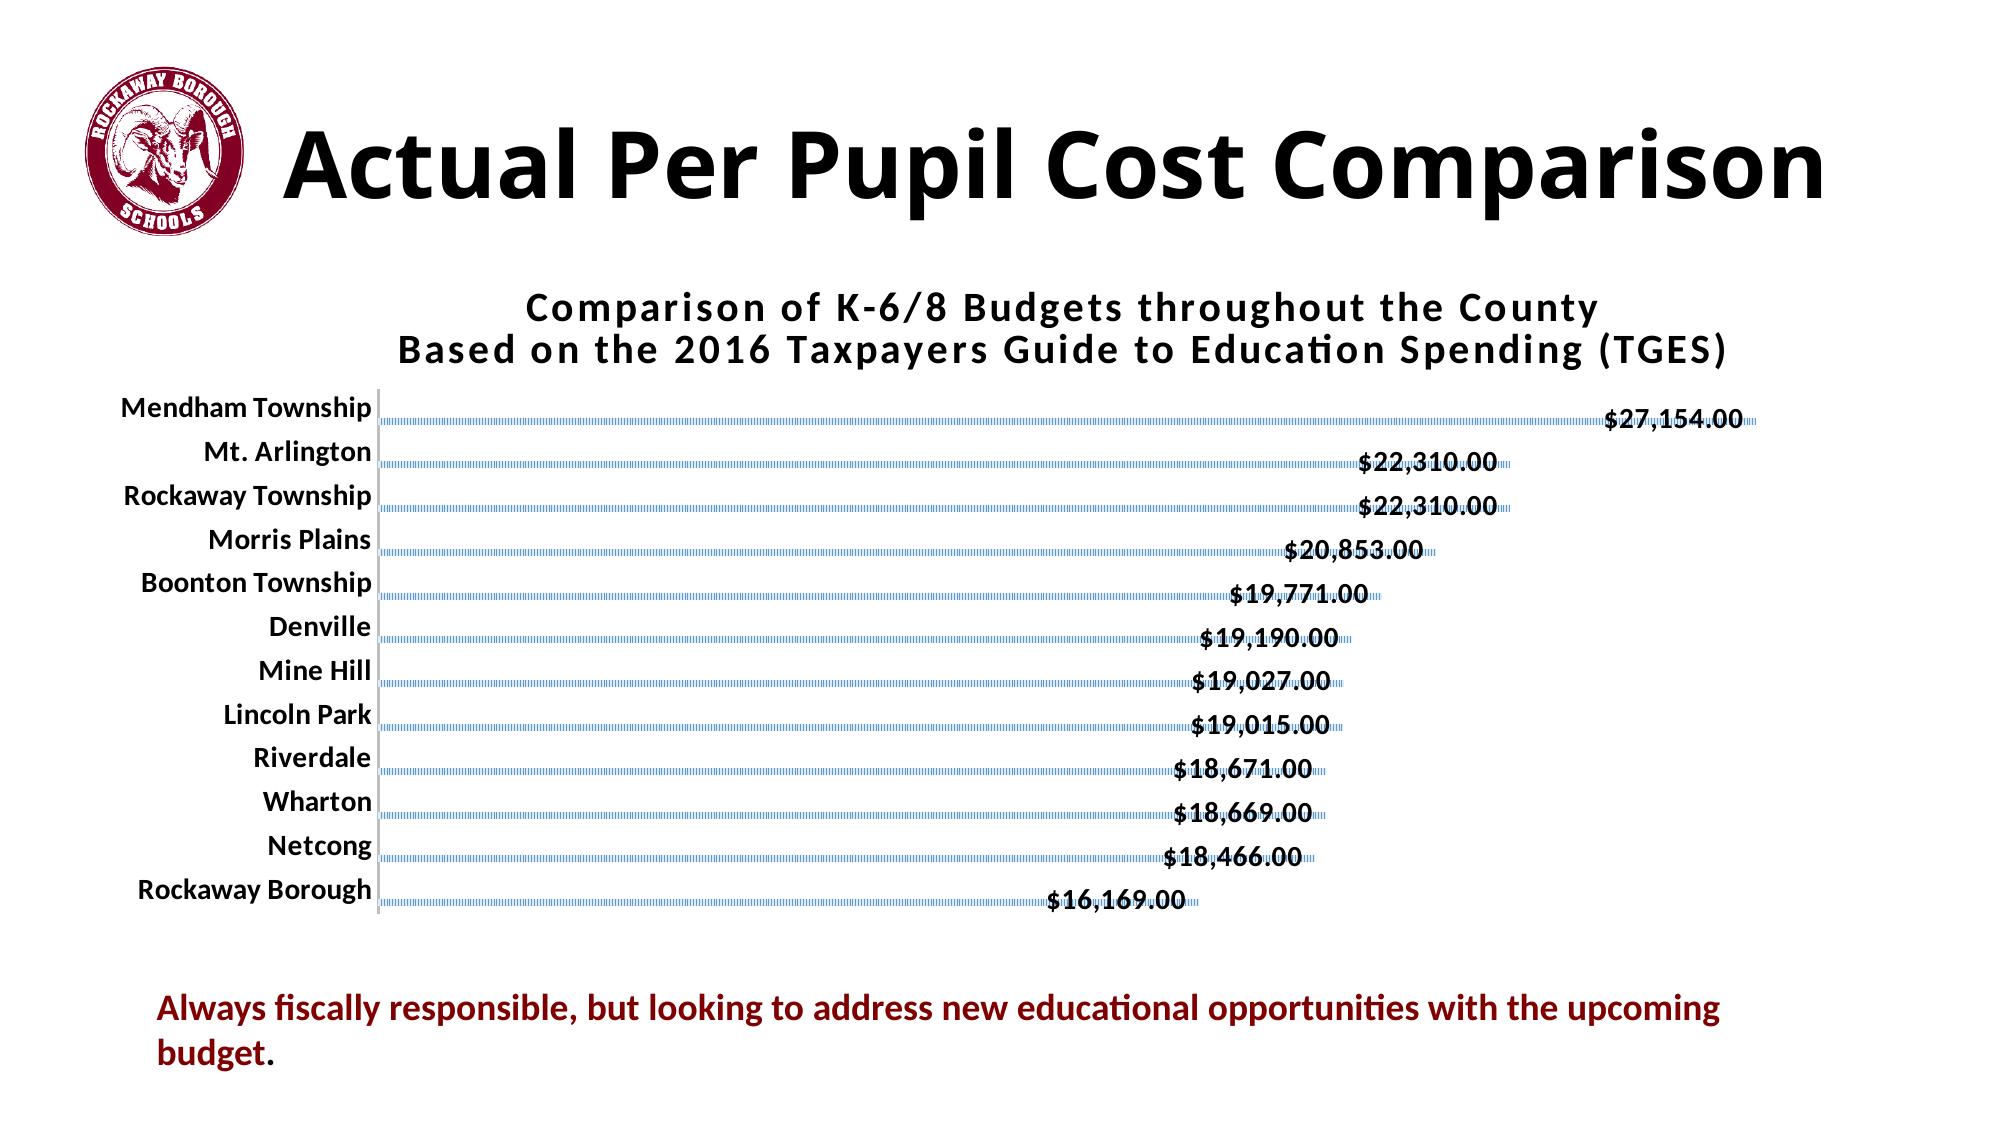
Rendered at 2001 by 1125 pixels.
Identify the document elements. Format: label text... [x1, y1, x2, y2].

title Actual Per Pupil Cost Comparison [268, 59, 1863, 277]
chart [95, 277, 2000, 967]
text_box Always fiscally responsible, but looking to address new educational opportunities with the upcoming budget. [141, 975, 1863, 1081]
picture [57, 59, 269, 251]
